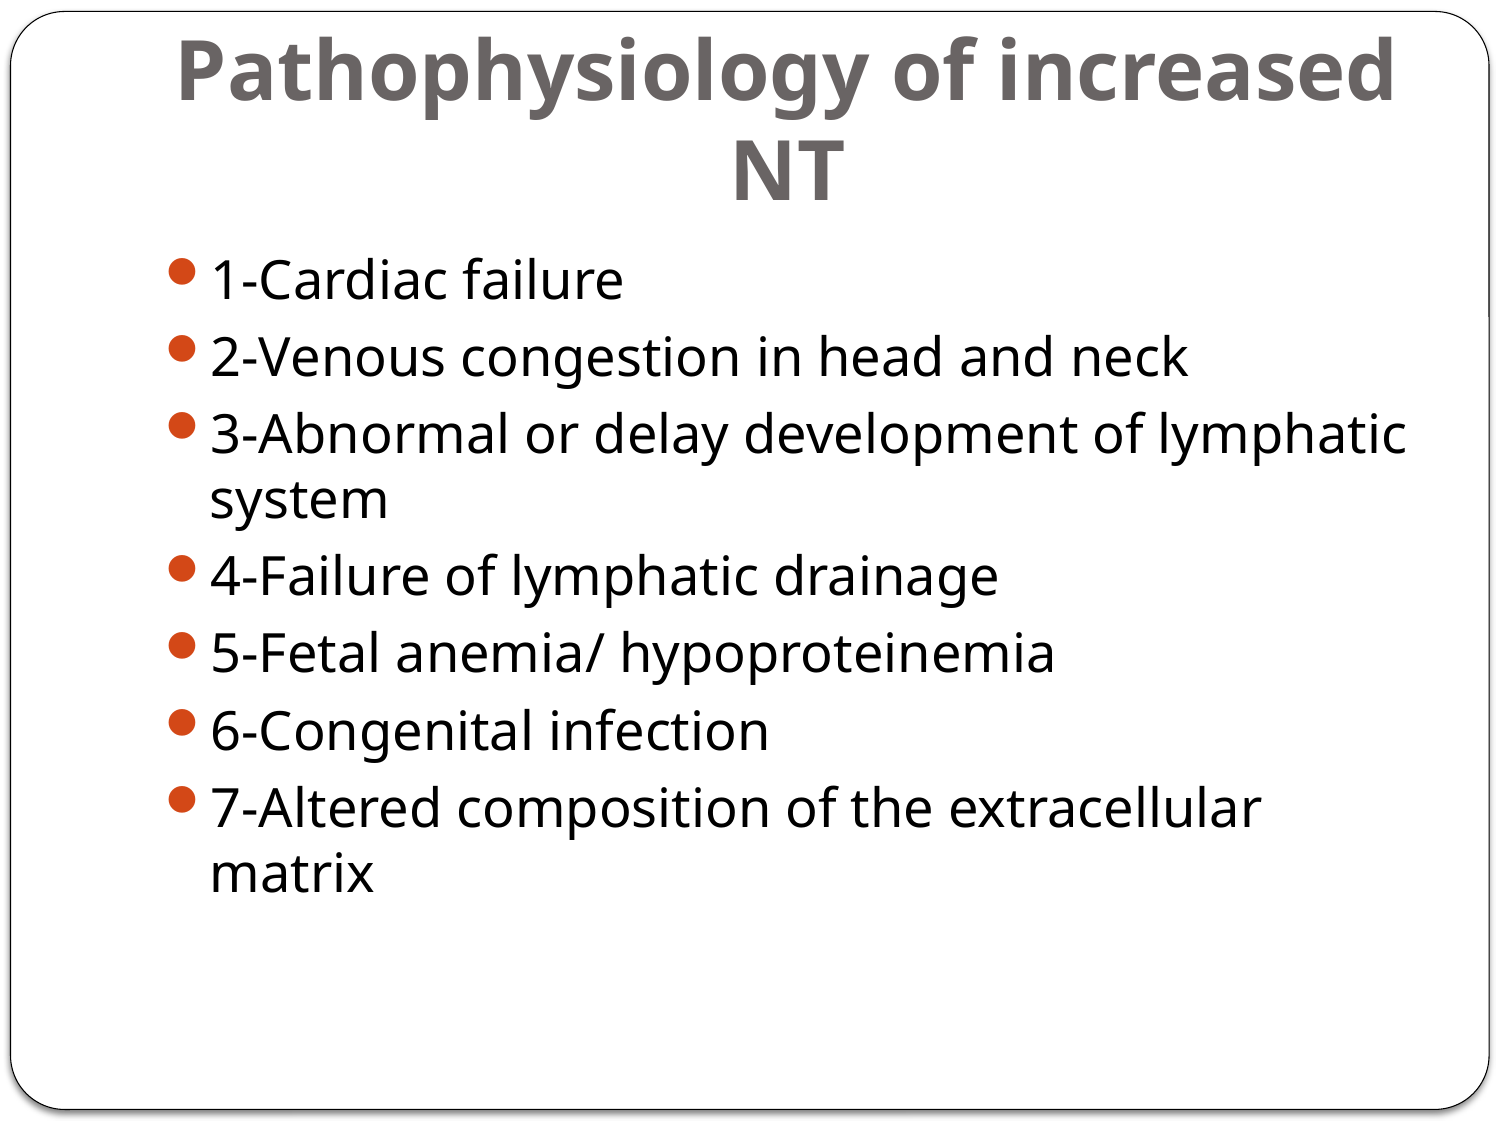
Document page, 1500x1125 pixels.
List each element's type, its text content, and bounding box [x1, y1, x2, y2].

title Pathophysiology of increased NT [150, 45, 1425, 233]
list 1-Cardiac failure 2-Venous congestion in head and neck 3-Abnormal or delay development of lymphatic system 4-Failure of lymphatic drainage 5-Fetal anemia/ hypoproteinemia 6-Congenital infection 7-Altered composition of the extracellular matrix [150, 237, 1425, 988]
